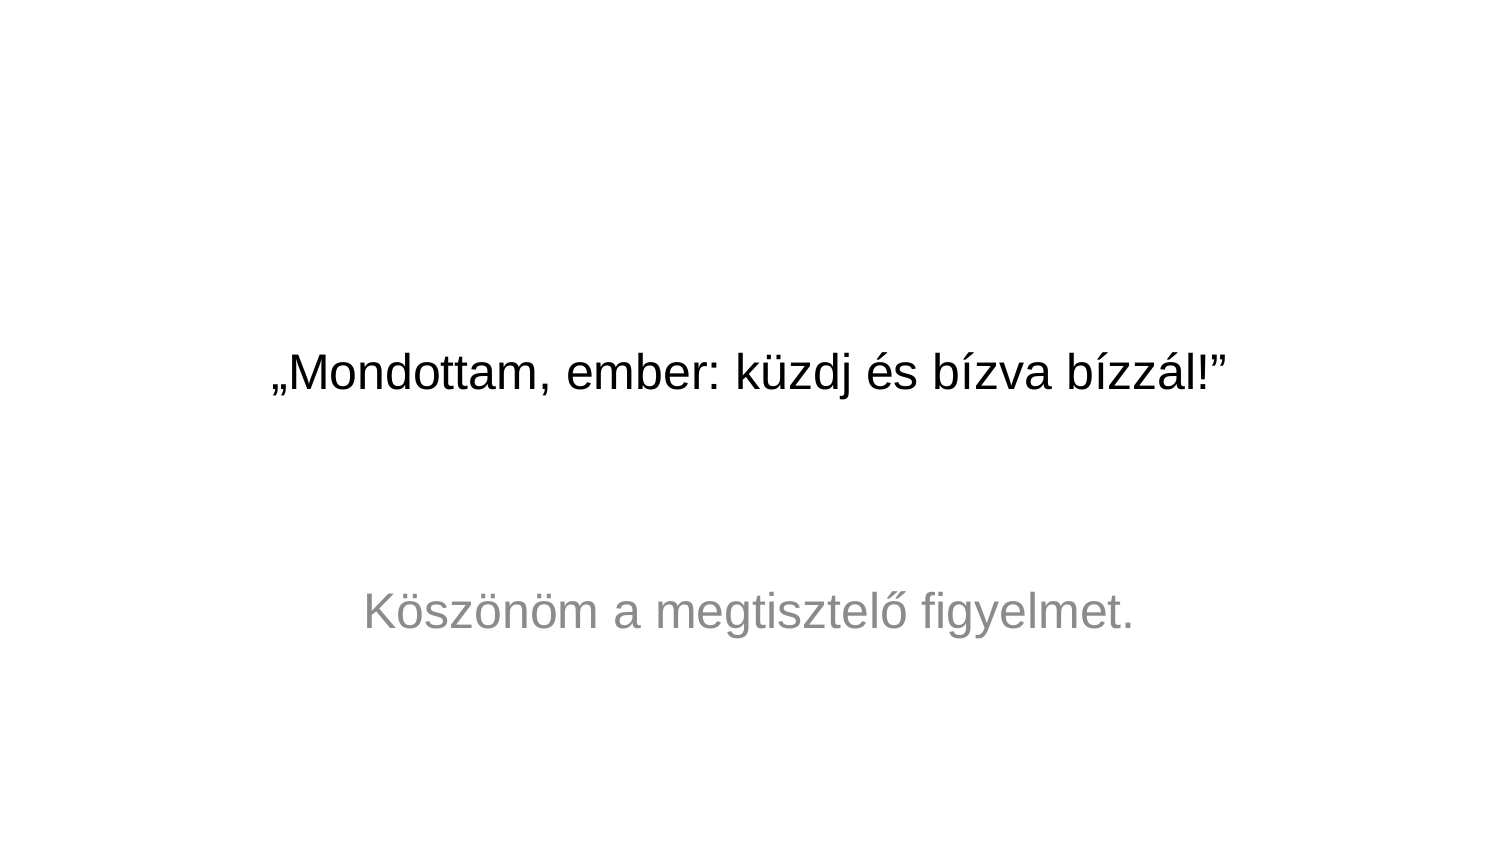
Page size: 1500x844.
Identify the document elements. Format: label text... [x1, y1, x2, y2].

title „Mondottam, ember: küzdj és bízva bízzál!” [70, 290, 1430, 449]
subtitle Köszönöm a megtisztelő figyelmet. [225, 571, 1275, 694]
